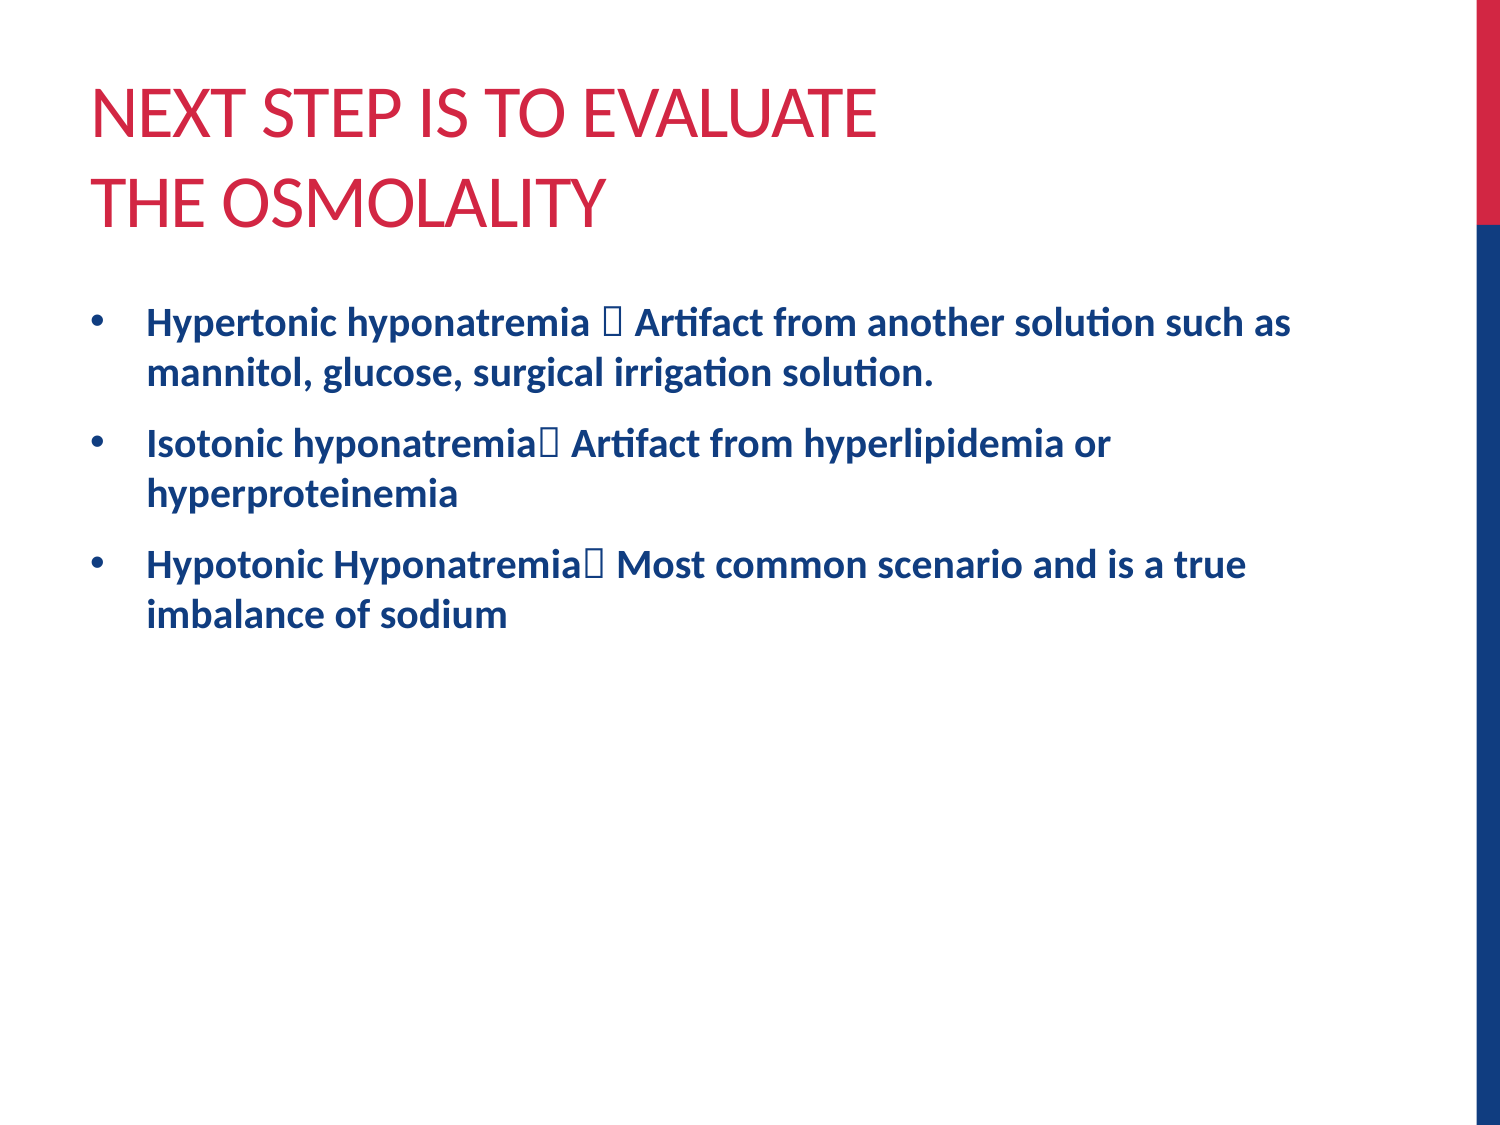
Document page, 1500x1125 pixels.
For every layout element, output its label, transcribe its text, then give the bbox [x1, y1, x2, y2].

title Next step is to evaluate the osmolality [75, 25, 1025, 250]
list Hypertonic hyponatremia  Artifact from another solution such as mannitol, glucose, surgical irrigation solution. Isotonic hyponatremia Artifact from hyperlipidemia or hyperproteinemia Hypotonic Hyponatremia Most common scenario and is a true imbalance of sodium [75, 287, 1325, 1005]
